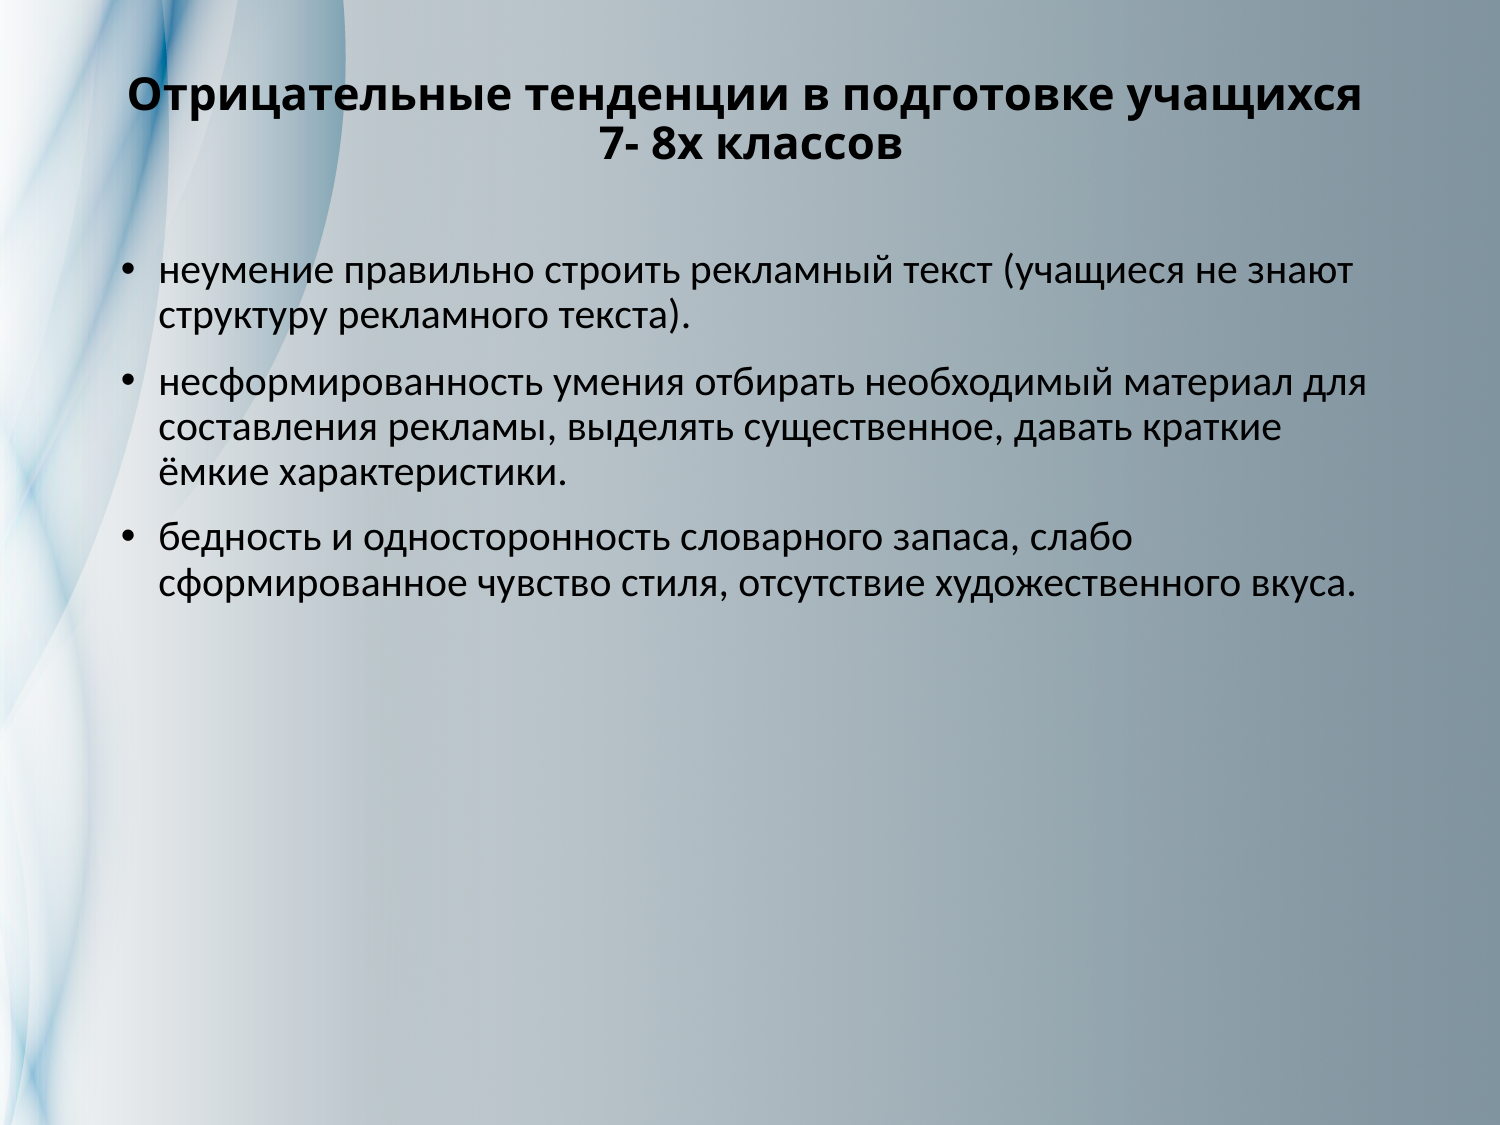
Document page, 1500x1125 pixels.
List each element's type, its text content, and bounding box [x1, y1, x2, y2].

picture [0, 0, 1500, 1125]
list неумение правильно строить рекламный текст (учащиеся не знают структуру рекламного текста). несформированность умения отбирать необходимый материал для составления рекламы, выделять существенное, давать краткие ёмкие характеристики. бедность и односторонность словарного запаса, слабо сформированное чувство стиля, отсутствие художественного вкуса. [105, 240, 1397, 1014]
title Отрицательные тенденции в подготовке учащихся 7- 8х классов [108, 40, 1395, 201]
